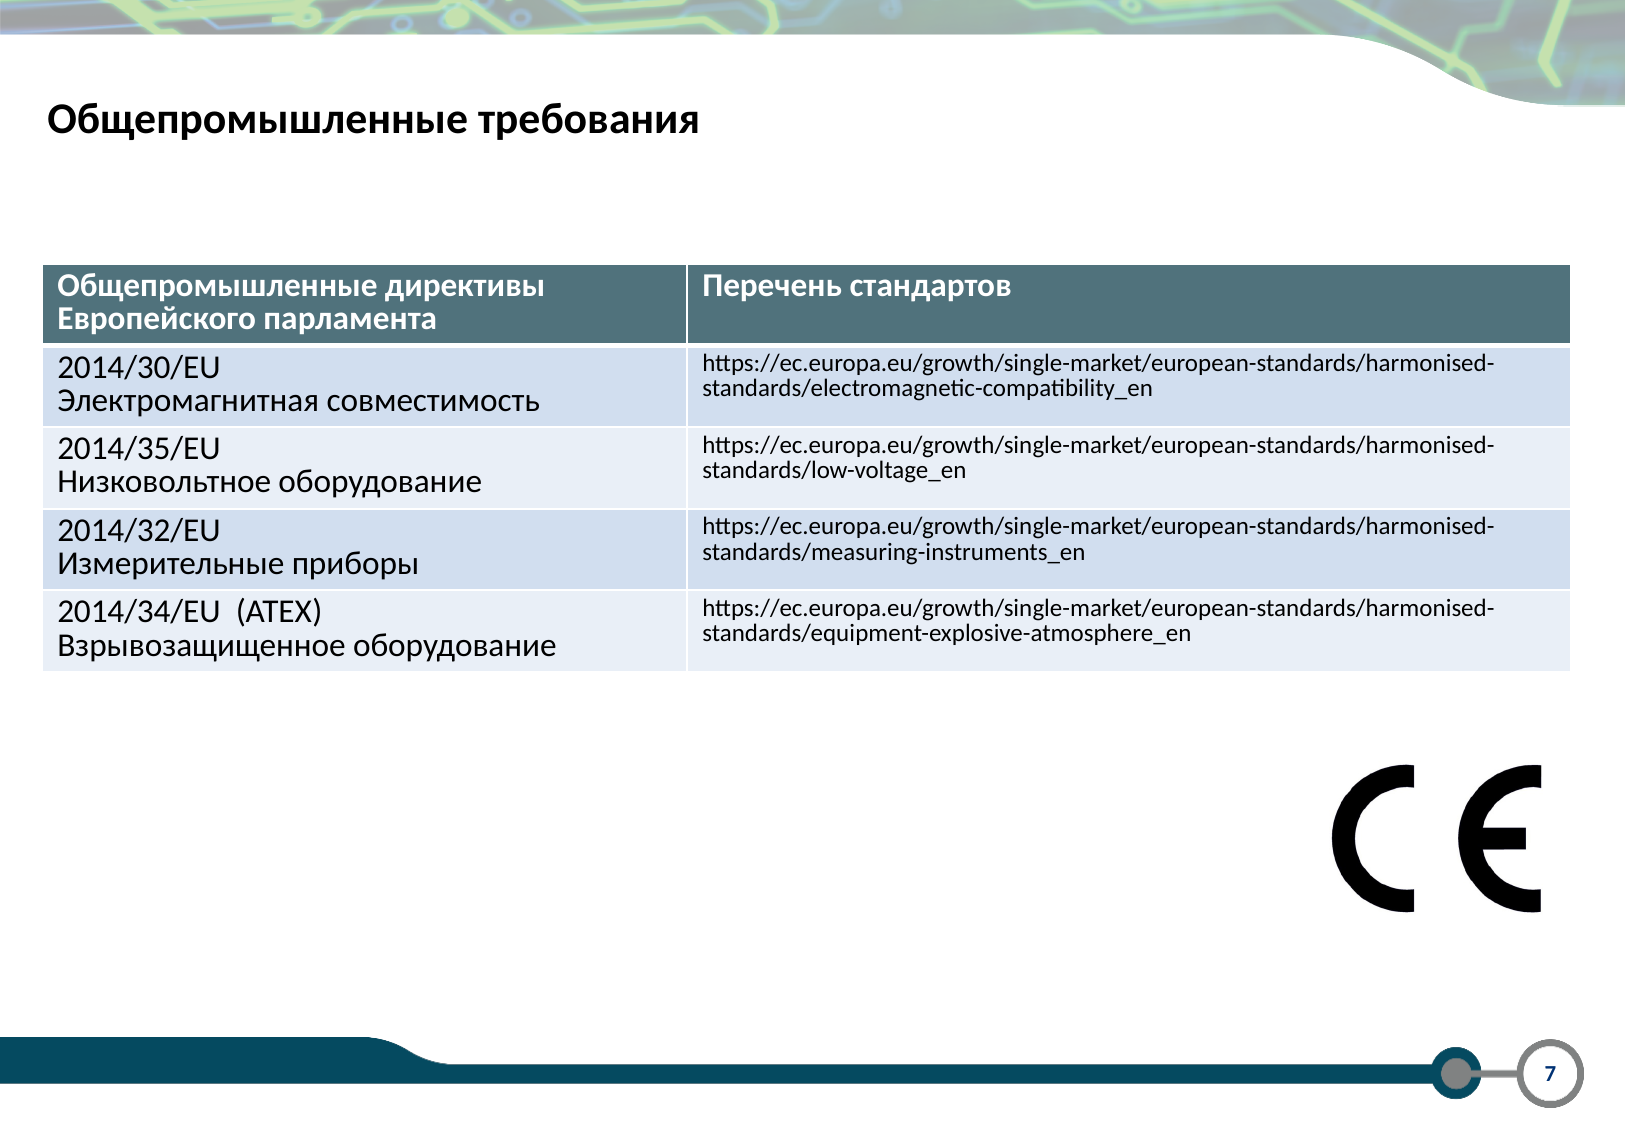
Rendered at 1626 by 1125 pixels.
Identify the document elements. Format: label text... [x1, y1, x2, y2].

text_box Общепромышленные требования [47, 96, 1495, 147]
table_cell https://ec.europa.eu/growth/single-market/european-standards/harmonised-standards/measuring-instruments_en [688, 510, 1570, 589]
table_cell https://ec.europa.eu/growth/single-market/european-standards/harmonised-standards/low-voltage_en [688, 428, 1570, 508]
picture [0, 0, 1625, 107]
table_header Общепромышленные директивы Европейского парламента [43, 265, 686, 343]
table_cell https://ec.europa.eu/growth/single-market/european-standards/harmonised-standards/electromagnetic-compatibility_en [688, 348, 1570, 426]
table_cell 2014/34/EU (ATEX) Взрывозащищенное оборудование [43, 591, 686, 671]
picture [0, 1037, 1517, 1108]
table_cell 2014/35/EU Низковольтное оборудование [43, 428, 686, 508]
table_header Перечень стандартов [688, 265, 1570, 343]
text_box [22, 71, 1470, 122]
slide_number 7 [1517, 1029, 1584, 1116]
table_cell 2014/30/EU Электромагнитная совместимость [43, 348, 686, 426]
table_cell https://ec.europa.eu/growth/single-market/european-standards/harmonised-standards/equipment-explosive-atmosphere_en [688, 591, 1570, 671]
table_cell 2014/32/EU Измерительные приборы [43, 510, 686, 589]
picture [1329, 753, 1543, 929]
